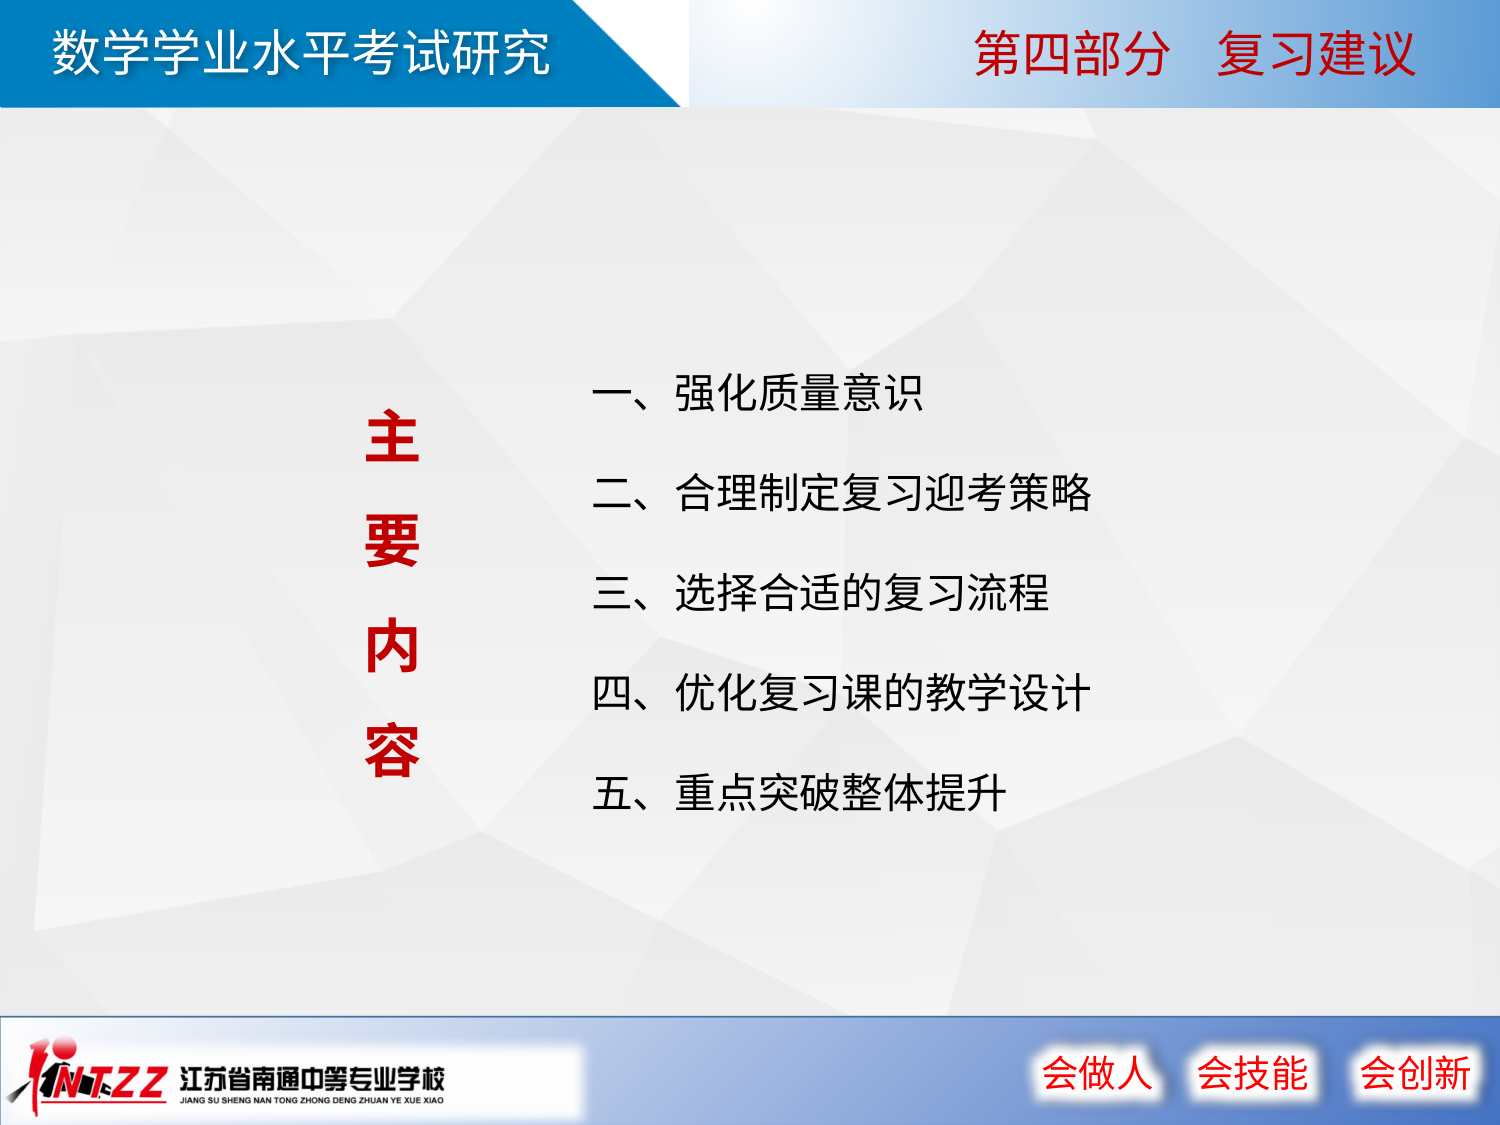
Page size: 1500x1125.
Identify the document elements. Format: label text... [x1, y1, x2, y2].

text_box 一、强化质量意识 二、合理制定复习迎考策略 三、选择合适的复习流程 四、优化复习课的教学设计 五、重点突破整体提升 [576, 309, 1384, 825]
text_box 主要内容 [348, 357, 452, 792]
text_box 第四部分 复习建议 [957, 15, 1466, 91]
picture [20, 1052, 577, 1114]
picture [0, 108, 1500, 1015]
picture [574, 0, 689, 107]
